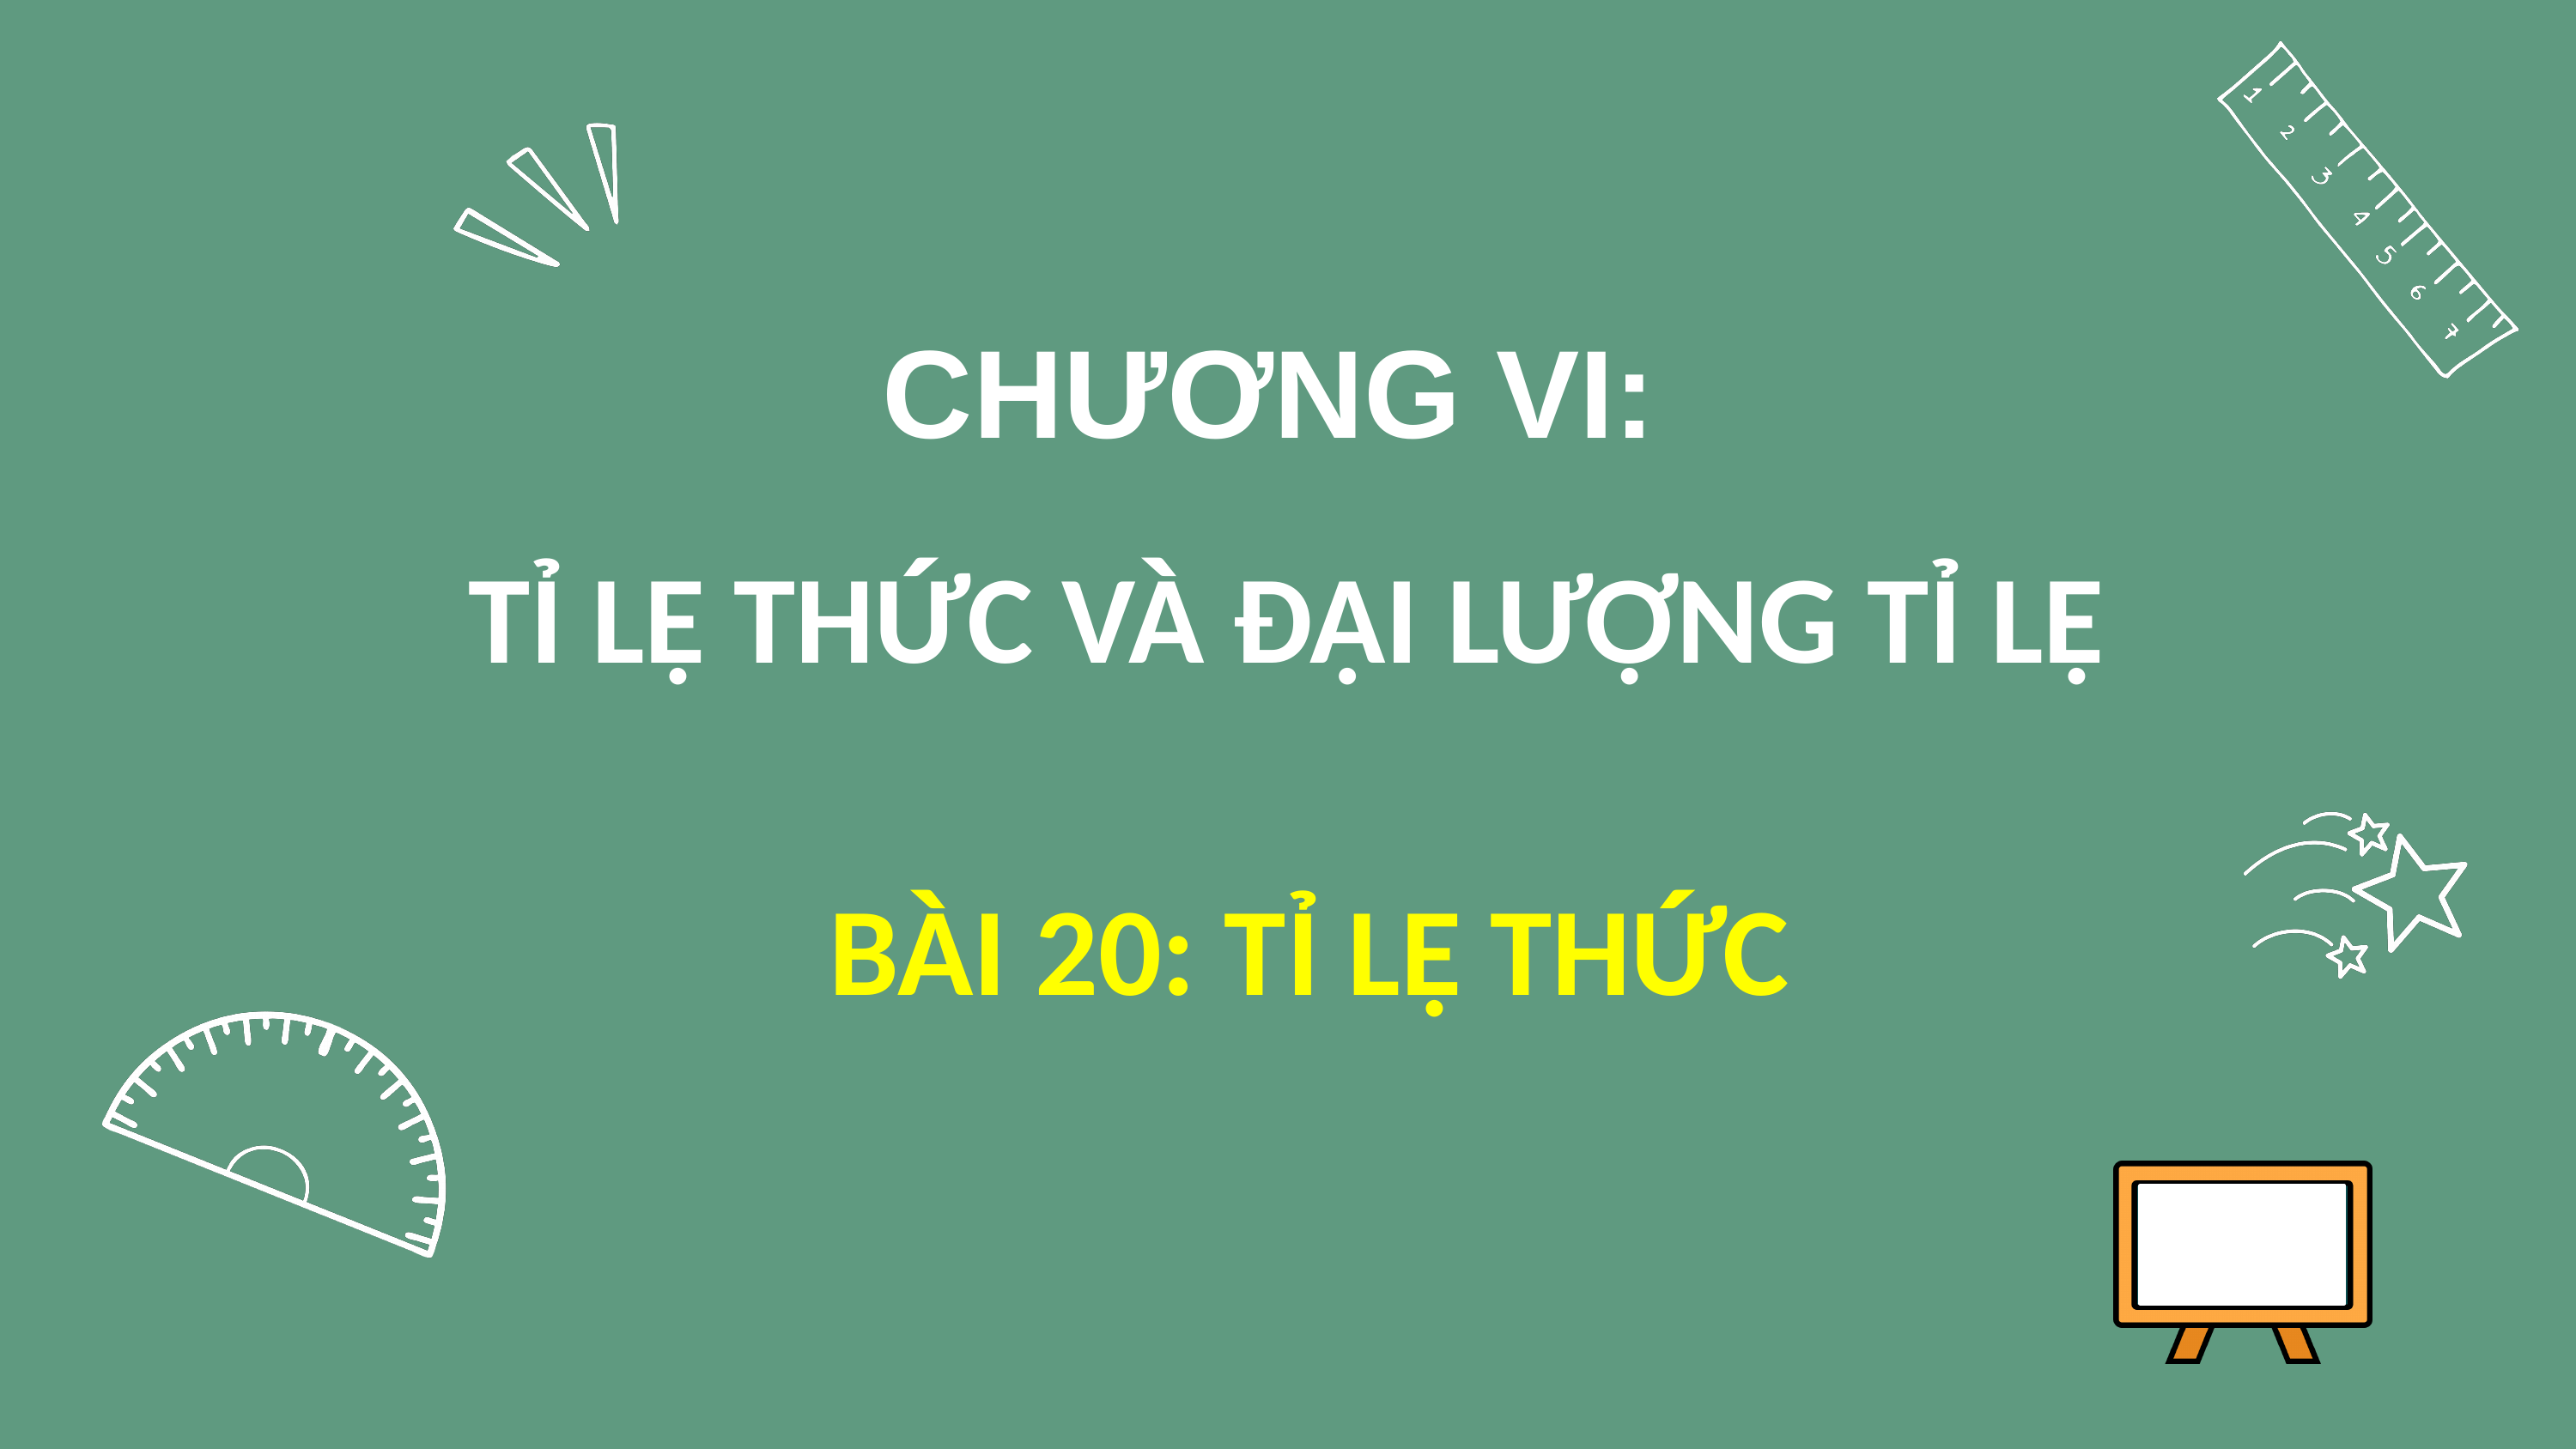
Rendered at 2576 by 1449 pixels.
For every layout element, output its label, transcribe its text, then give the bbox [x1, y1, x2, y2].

picture [2211, 761, 2497, 1027]
text_box CHƯƠNG VI: TỈ LỆ THỨC VÀ ĐẠI LƯỢNG TỈ LỆ [455, 231, 2118, 695]
picture [2112, 1161, 2372, 1364]
text_box BÀI 20: TỈ LỆ THỨC [558, 788, 2061, 1027]
picture [443, 92, 665, 261]
picture [101, 959, 499, 1258]
picture [2217, 39, 2520, 379]
